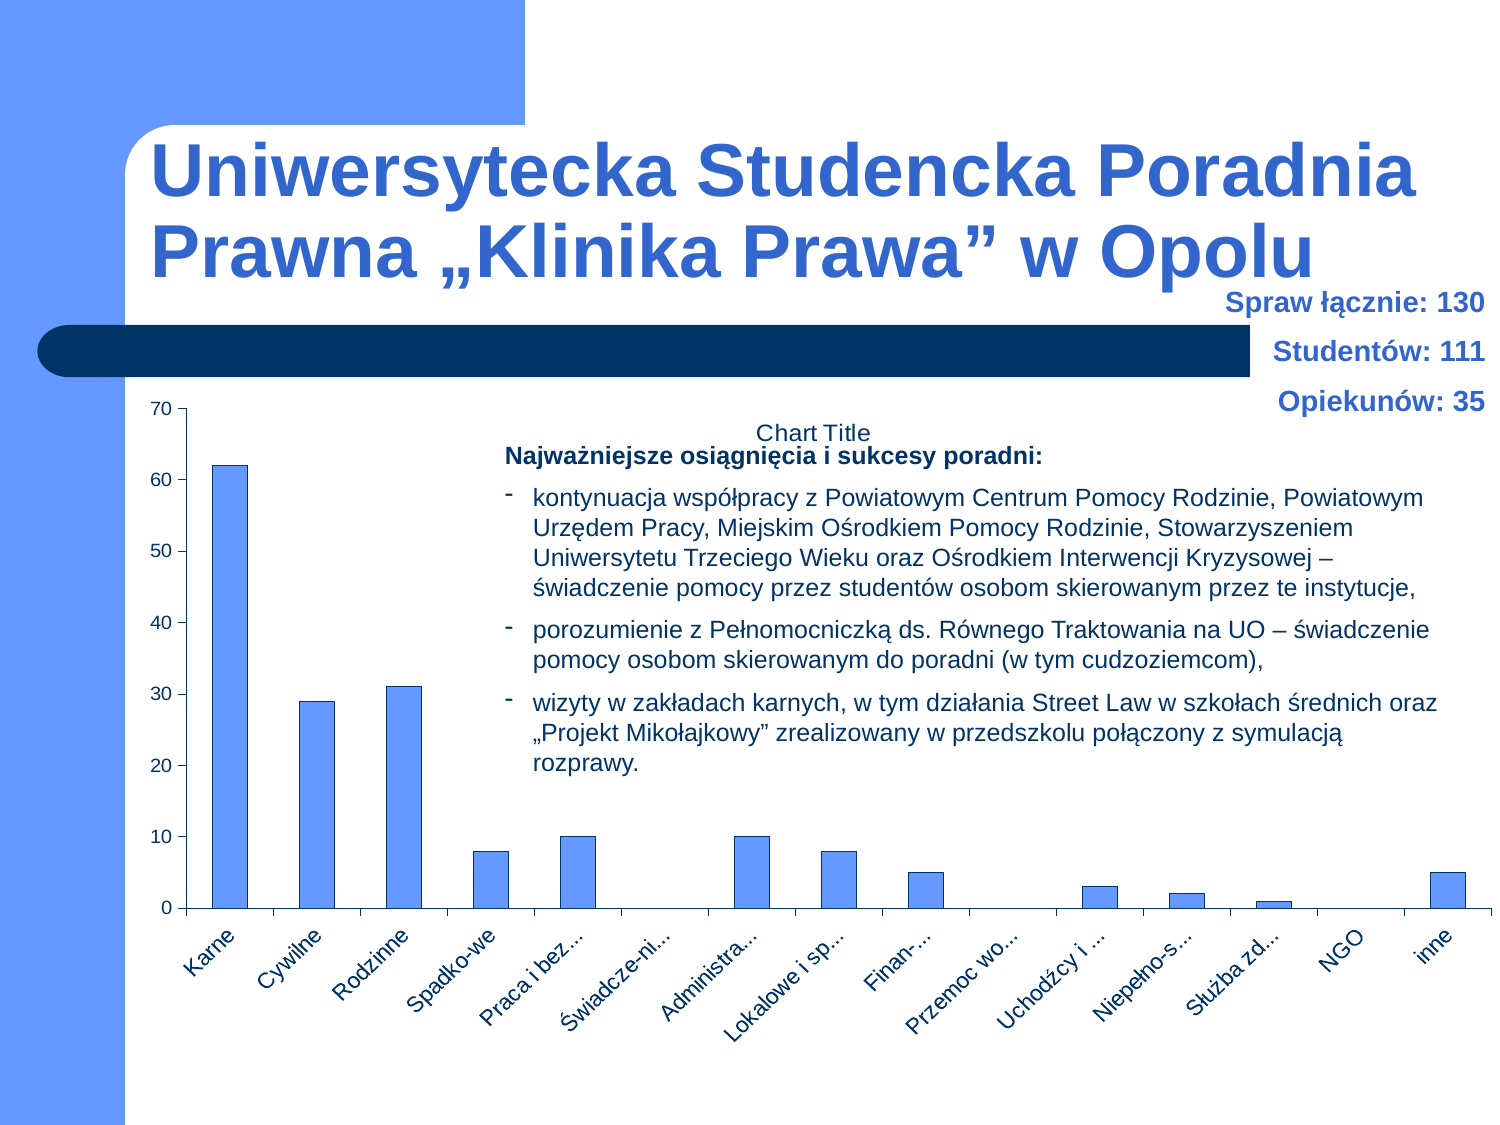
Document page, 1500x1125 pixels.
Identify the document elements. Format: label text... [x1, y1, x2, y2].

text_box Spraw łącznie: 130 Studentów: 111 Opiekunów: 35 [1162, 275, 1500, 425]
chart [135, 393, 1492, 1047]
title Uniwersytecka Studencka Poradnia Prawna „Klinika Prawa” w Opolu [135, 113, 1449, 302]
